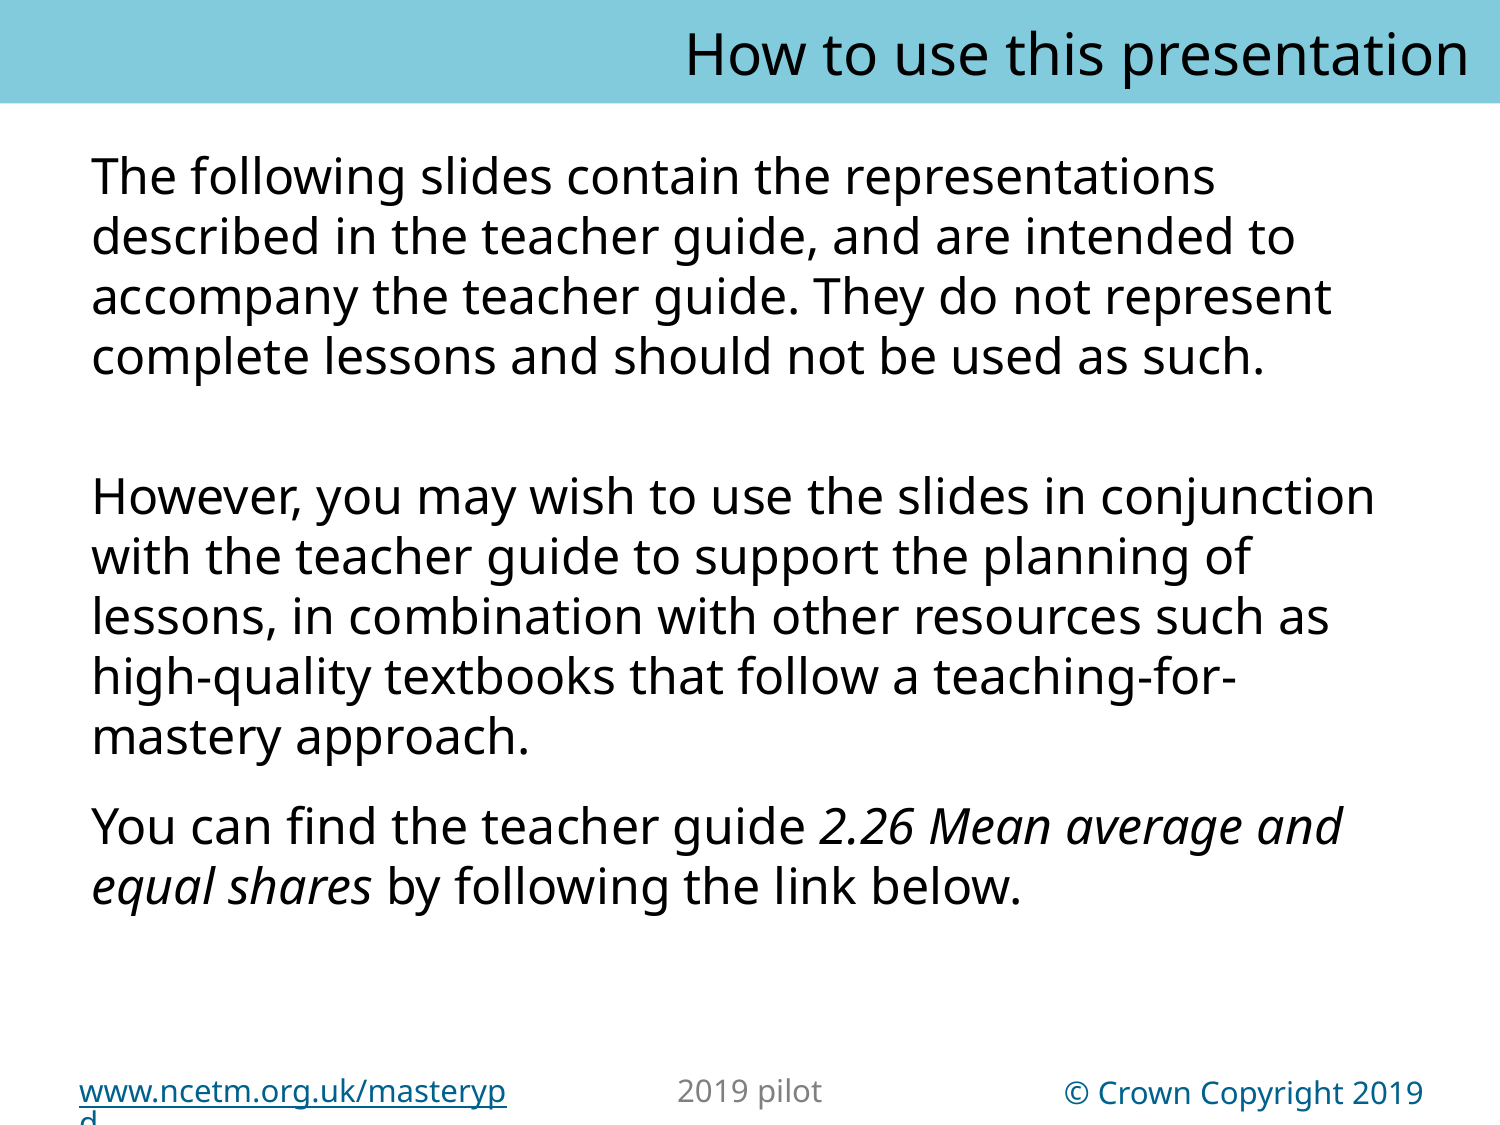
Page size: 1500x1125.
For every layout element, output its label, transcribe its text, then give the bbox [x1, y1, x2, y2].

list How to use this presentation [0, 0, 1500, 104]
list You can find the teacher guide 2.26 Mean average and equal shares by following the link below. [76, 786, 1424, 972]
